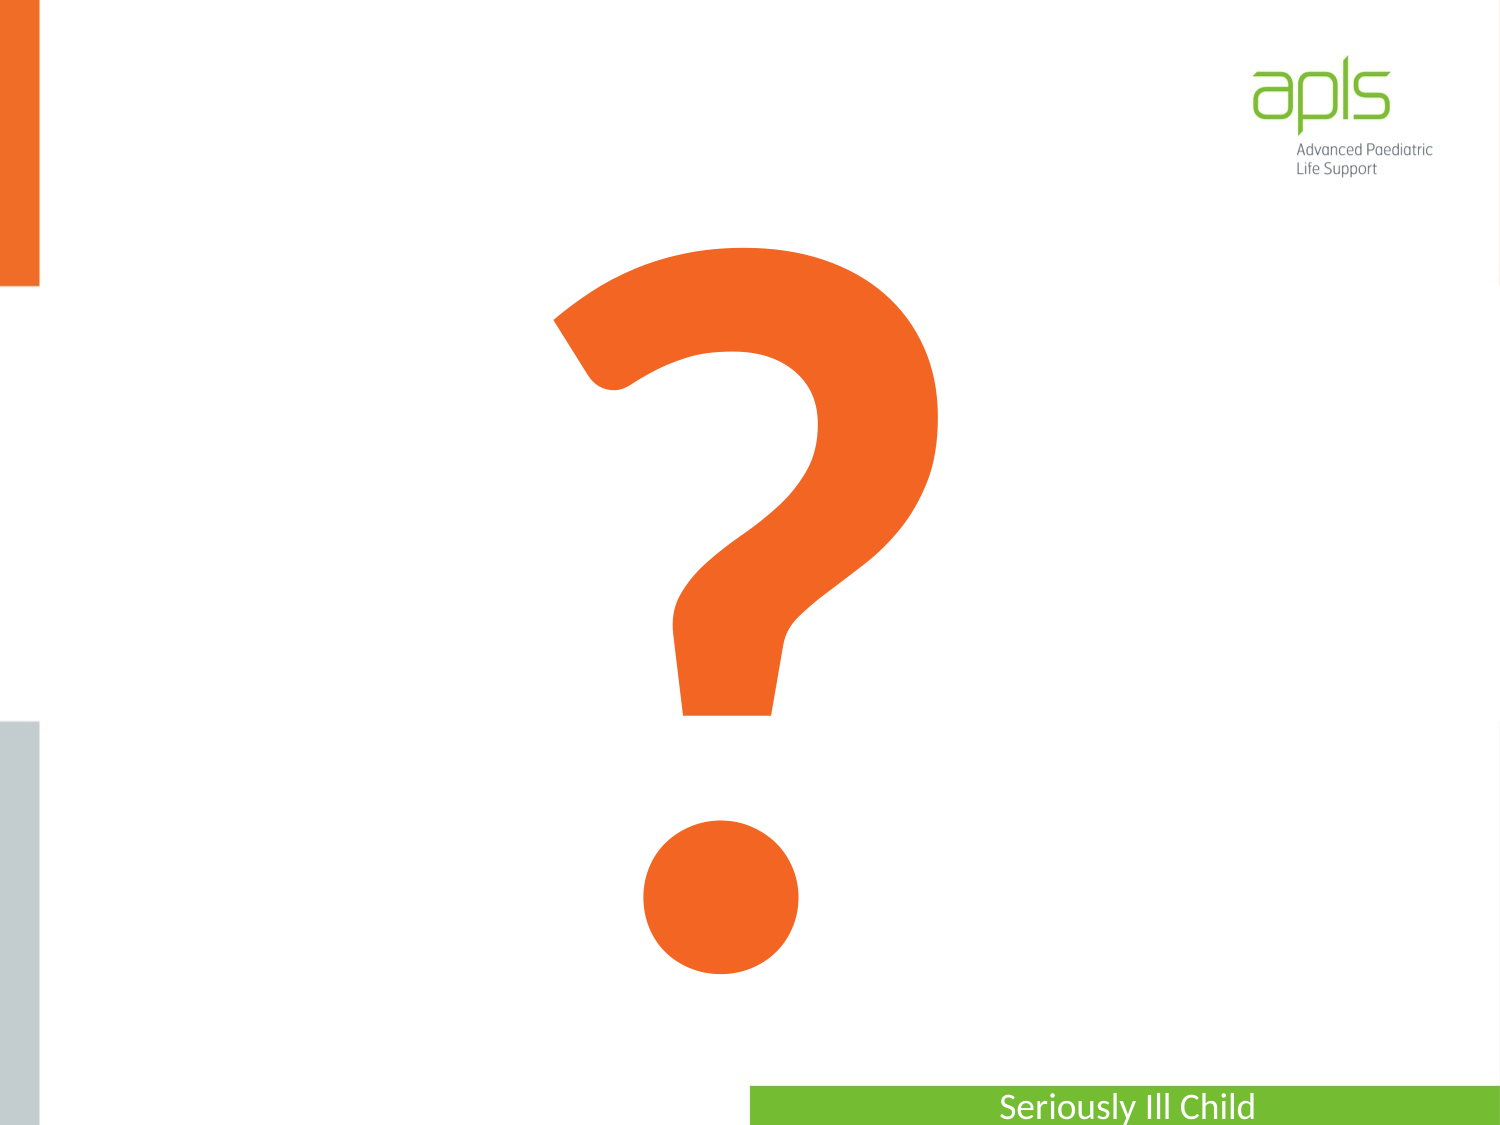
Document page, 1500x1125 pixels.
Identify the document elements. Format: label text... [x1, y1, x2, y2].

text_box ? [453, 0, 1037, 1125]
picture [1037, 0, 1500, 1125]
picture [0, 0, 453, 1125]
